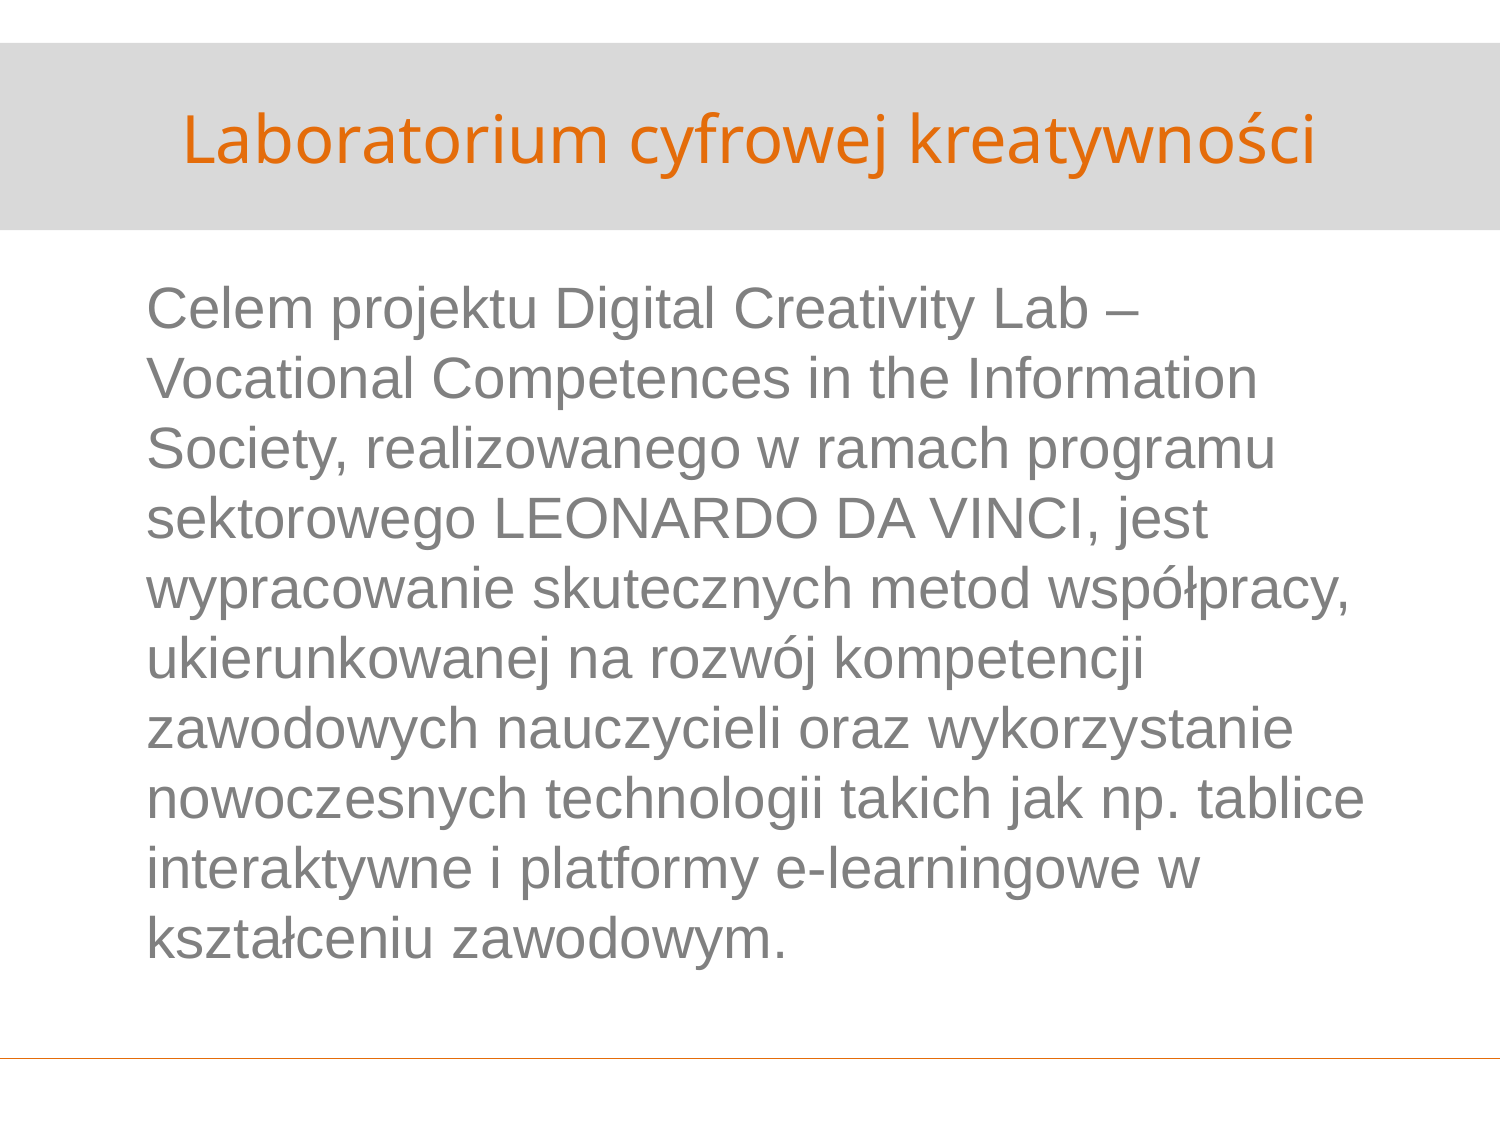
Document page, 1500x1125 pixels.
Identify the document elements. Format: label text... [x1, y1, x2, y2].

title Laboratorium cyfrowej kreatywności [0, 42, 1500, 231]
list Celem projektu Digital Creativity Lab – Vocational Competences in the Information Society, realizowanego w ramach programu sektorowego LEONARDO DA VINCI, jest wypracowanie skutecznych metod współpracy, ukierunkowanej na rozwój kompetencji zawodowych nauczycieli oraz wykorzystanie nowoczesnych technologii takich jak np. tablice interaktywne i platformy e-learningowe w kształceniu zawodowym. [75, 262, 1425, 1005]
